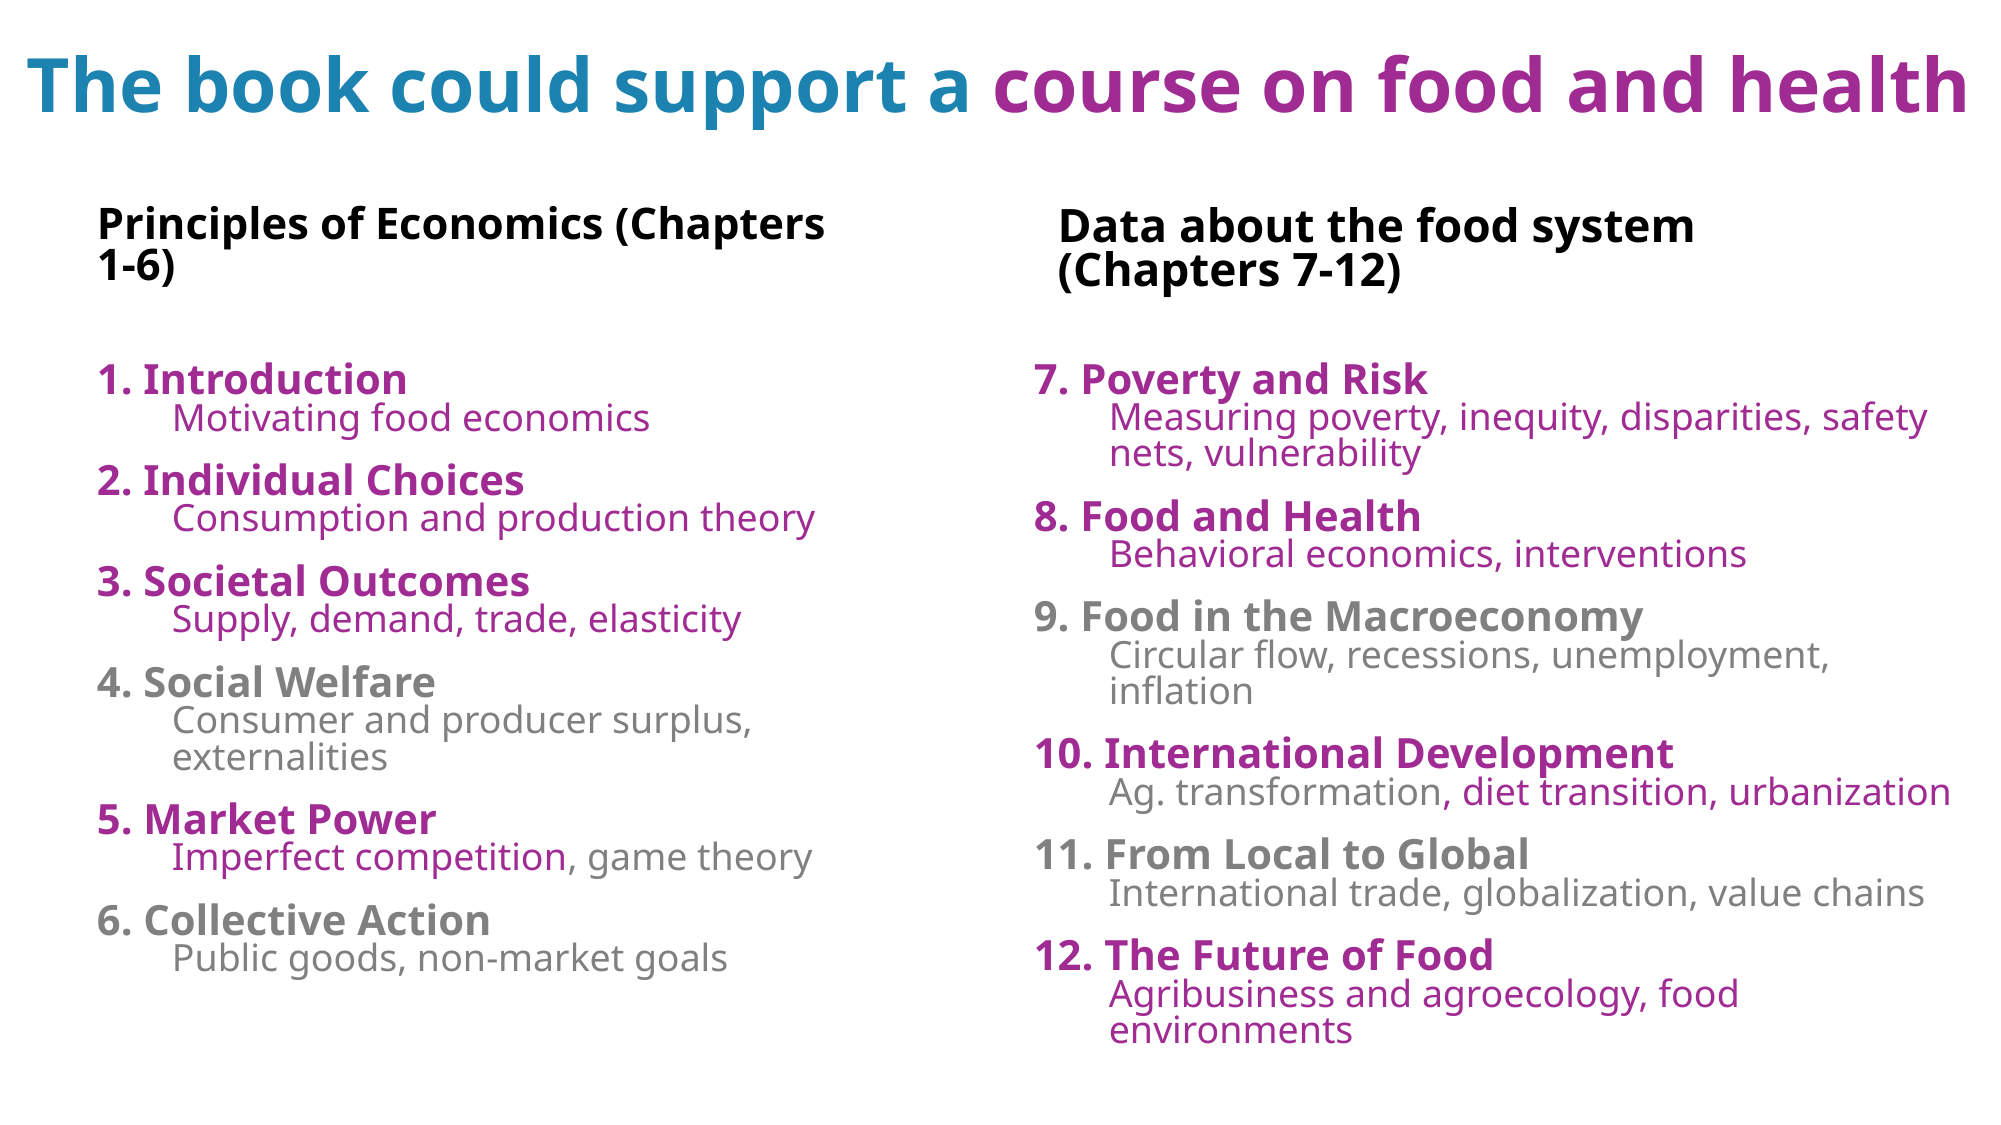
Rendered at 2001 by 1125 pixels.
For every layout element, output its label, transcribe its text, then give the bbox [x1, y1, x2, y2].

list Data about the food system (Chapters 7-12) [1042, 198, 1759, 303]
list Principles of Economics (Chapters 1-6) [81, 198, 849, 297]
text_box The book could support a course on food and health [11, 35, 1989, 141]
list 1. Introduction Motivating food economics 2. Individual Choices Consumption and production theory 3. Societal Outcomes Supply, demand, trade, elasticity 4. Social Welfare Consumer and producer surplus, externalities 5. Market Power Imperfect competition, game theory 6. Collective Action Public goods, non-market goals [81, 354, 982, 1022]
list 7. Poverty and Risk Measuring poverty, inequity, disparities, safety nets, vulnerability 8. Food and Health Behavioral economics, interventions 9. Food in the Macroeconomy Circular flow, recessions, unemployment, inflation 10. International Development Ag. transformation, diet transition, urbanization 11. From Local to Global International trade, globalization, value chains 12. The Future of Food Agribusiness and agroecology, food environments [1018, 354, 1977, 1022]
